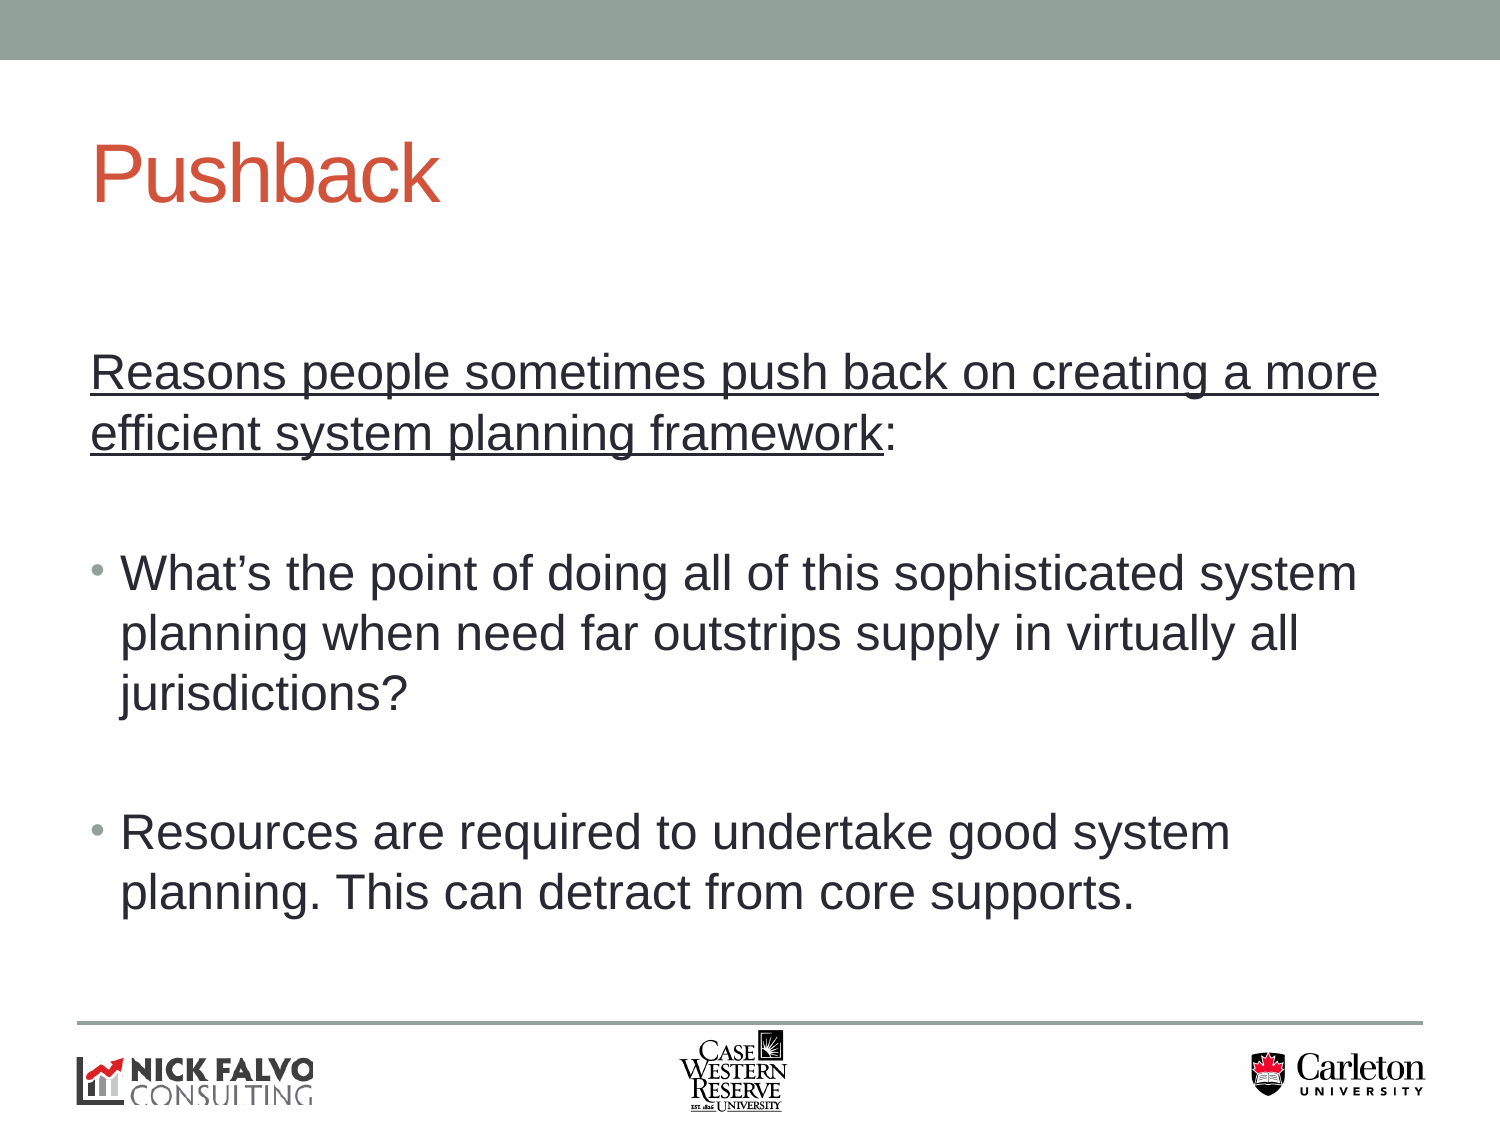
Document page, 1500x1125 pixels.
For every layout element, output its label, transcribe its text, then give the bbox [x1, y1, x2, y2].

picture [679, 1030, 793, 1120]
title Pushback [75, 87, 1425, 250]
picture [1237, 1035, 1436, 1114]
list Reasons people sometimes push back on creating a more efficient system planning framework: What’s the point of doing all of this sophisticated system planning when need far outstrips supply in virtually all jurisdictions? Resources are required to undertake good system planning. This can detract from core supports. [75, 262, 1425, 988]
